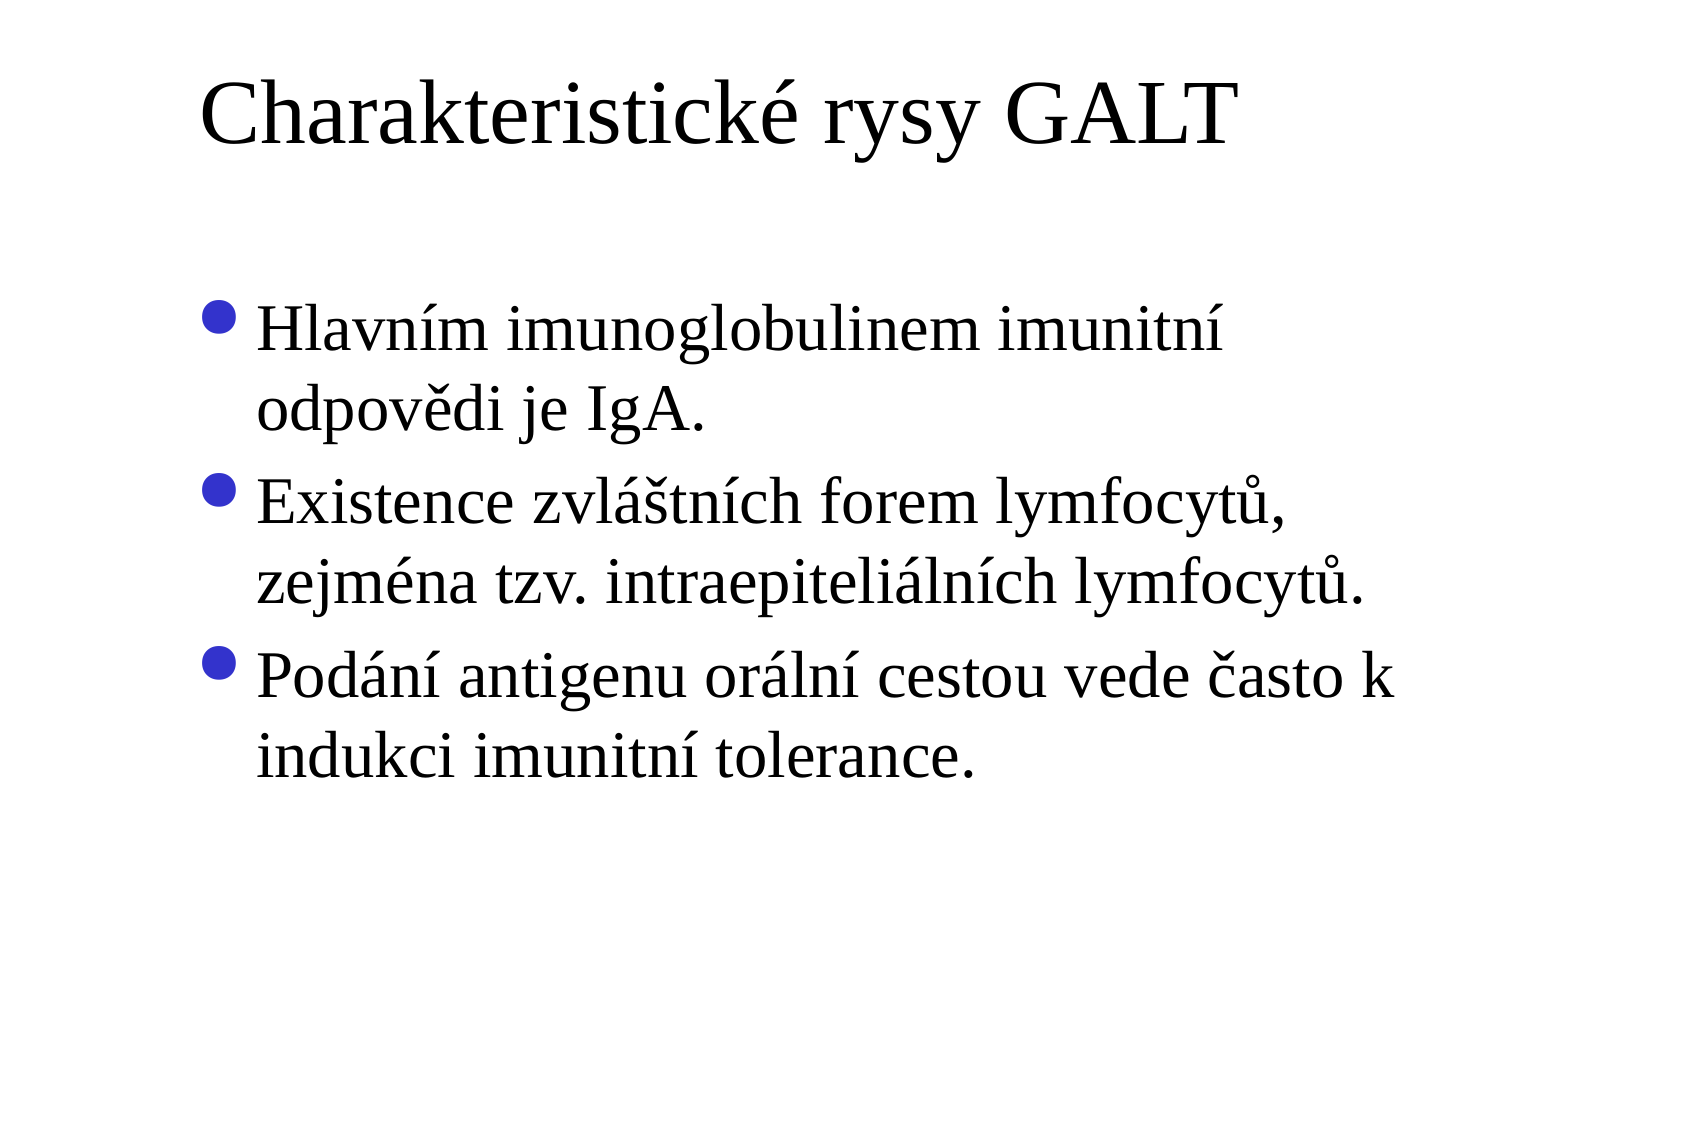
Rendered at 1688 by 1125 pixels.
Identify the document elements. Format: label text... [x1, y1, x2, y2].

title Charakteristické rysy GALT [184, 44, 1461, 238]
list Hlavním imunoglobulinem imunitní odpovědi je IgA. Existence zvláštních forem lymfocytů, zejména tzv. intraepiteliálních lymfocytů. Podání antigenu orální cestou vede často k indukci imunitní tolerance. [184, 276, 1459, 963]
